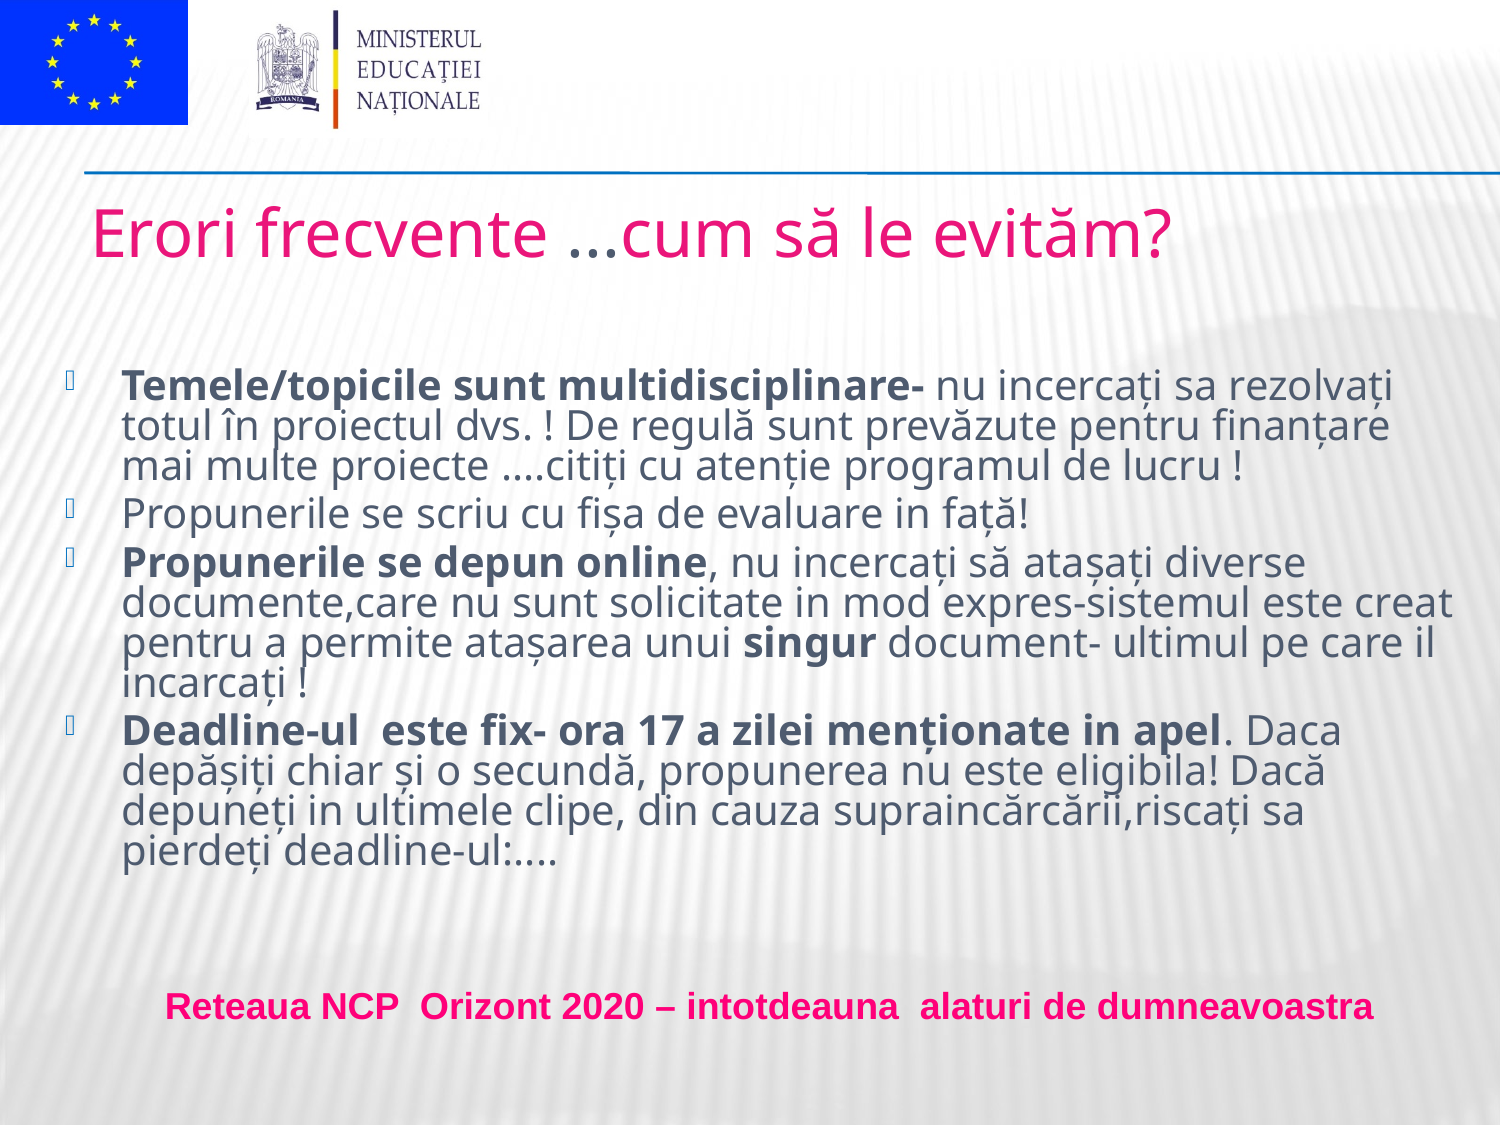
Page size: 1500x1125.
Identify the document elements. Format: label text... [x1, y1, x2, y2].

text_box Reteaua NCP Orizont 2020 – intotdeauna alaturi de dumneavoastra [149, 974, 1438, 1035]
picture [249, 0, 488, 139]
list Temele/topicile sunt multidisciplinare- nu incercați sa rezolvați totul în proiectul dvs. ! De regulă sunt prevăzute pentru finanțare mai multe proiecte ....citiți cu atenție programul de lucru ! Propunerile se scriu cu fișa de evaluare in față! Propunerile se depun online, nu incercați să atașați diverse documente,care nu sunt solicitate in mod expres-sistemul este creat pentru a permite atașarea unui singur document- ultimul pe care il incarcați ! Deadline-ul este fix- ora 17 a zilei menționate in apel. Daca depășiți chiar și o secundă, propunerea nu este eligibila! Dacă depuneți in ultimele clipe, din cauza supraincărcării,riscați sa pierdeți deadline-ul:.... [49, 254, 1476, 960]
picture [0, 0, 188, 125]
title Erori frecvente ...cum să le evităm? [75, 162, 1500, 300]
